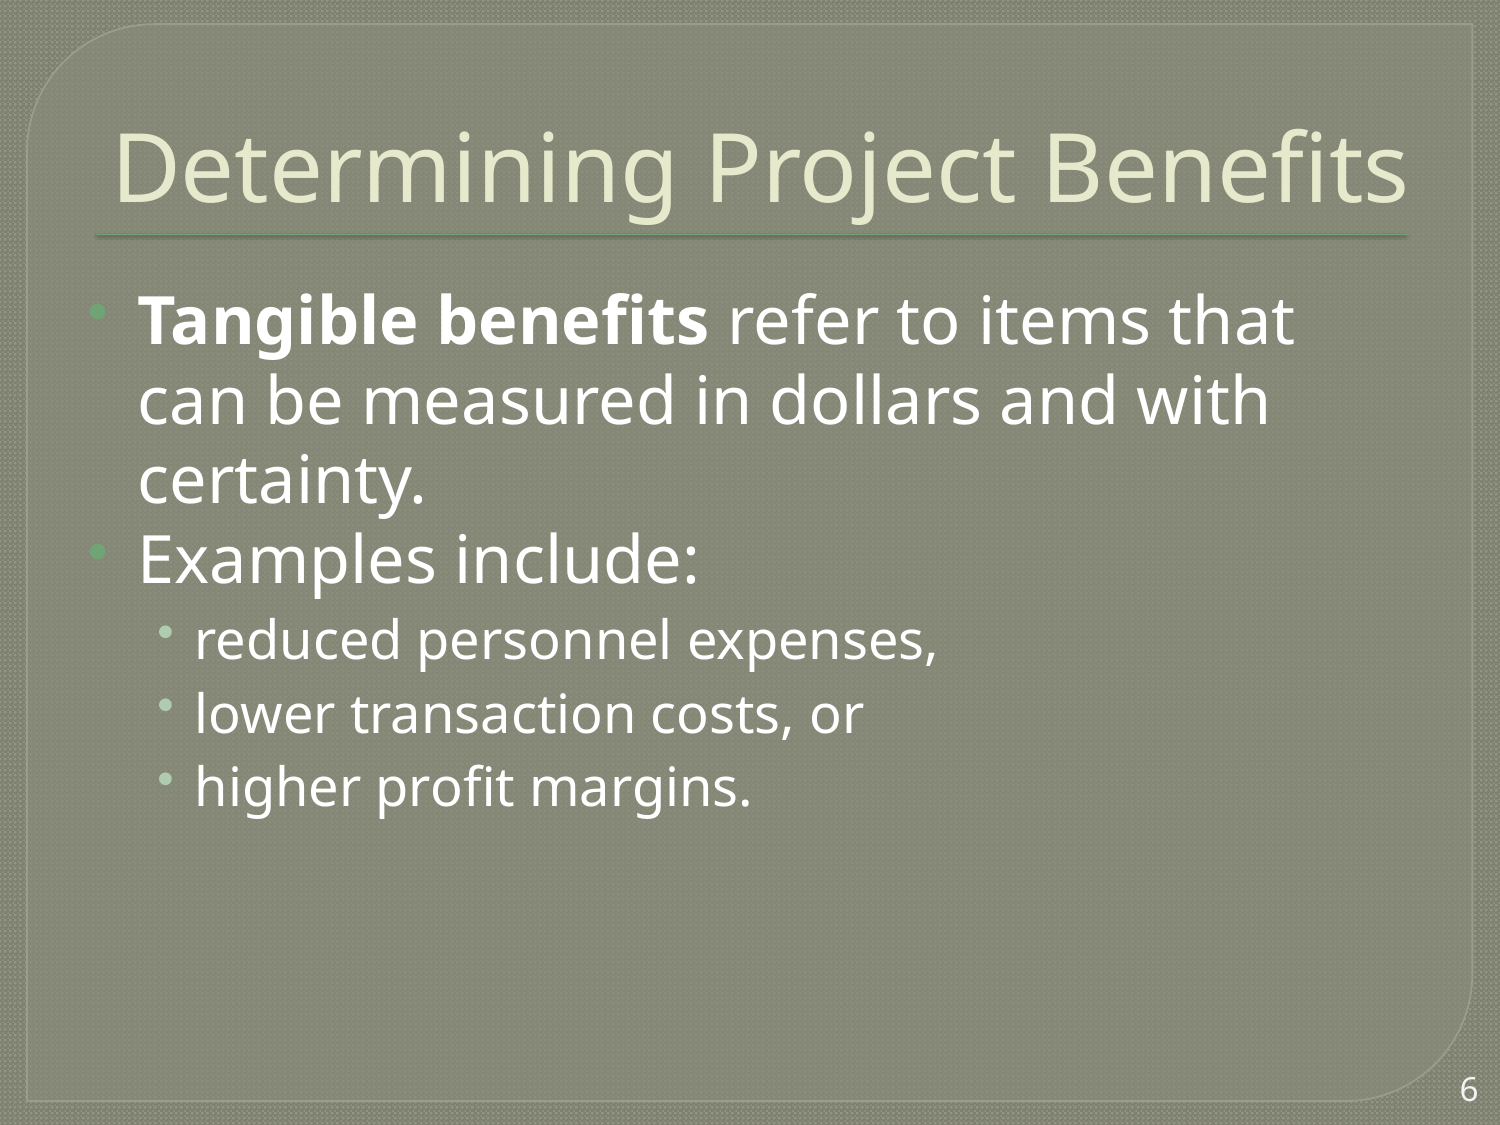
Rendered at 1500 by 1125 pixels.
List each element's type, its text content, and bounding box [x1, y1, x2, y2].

title Determining Project Benefits [75, 41, 1425, 230]
slide_number 6 [1417, 1068, 1494, 1114]
list Tangible benefits refer to items that can be measured in dollars and with certainty. Examples include: reduced personnel expenses, lower transaction costs, or higher profit margins. [75, 270, 1425, 1013]
